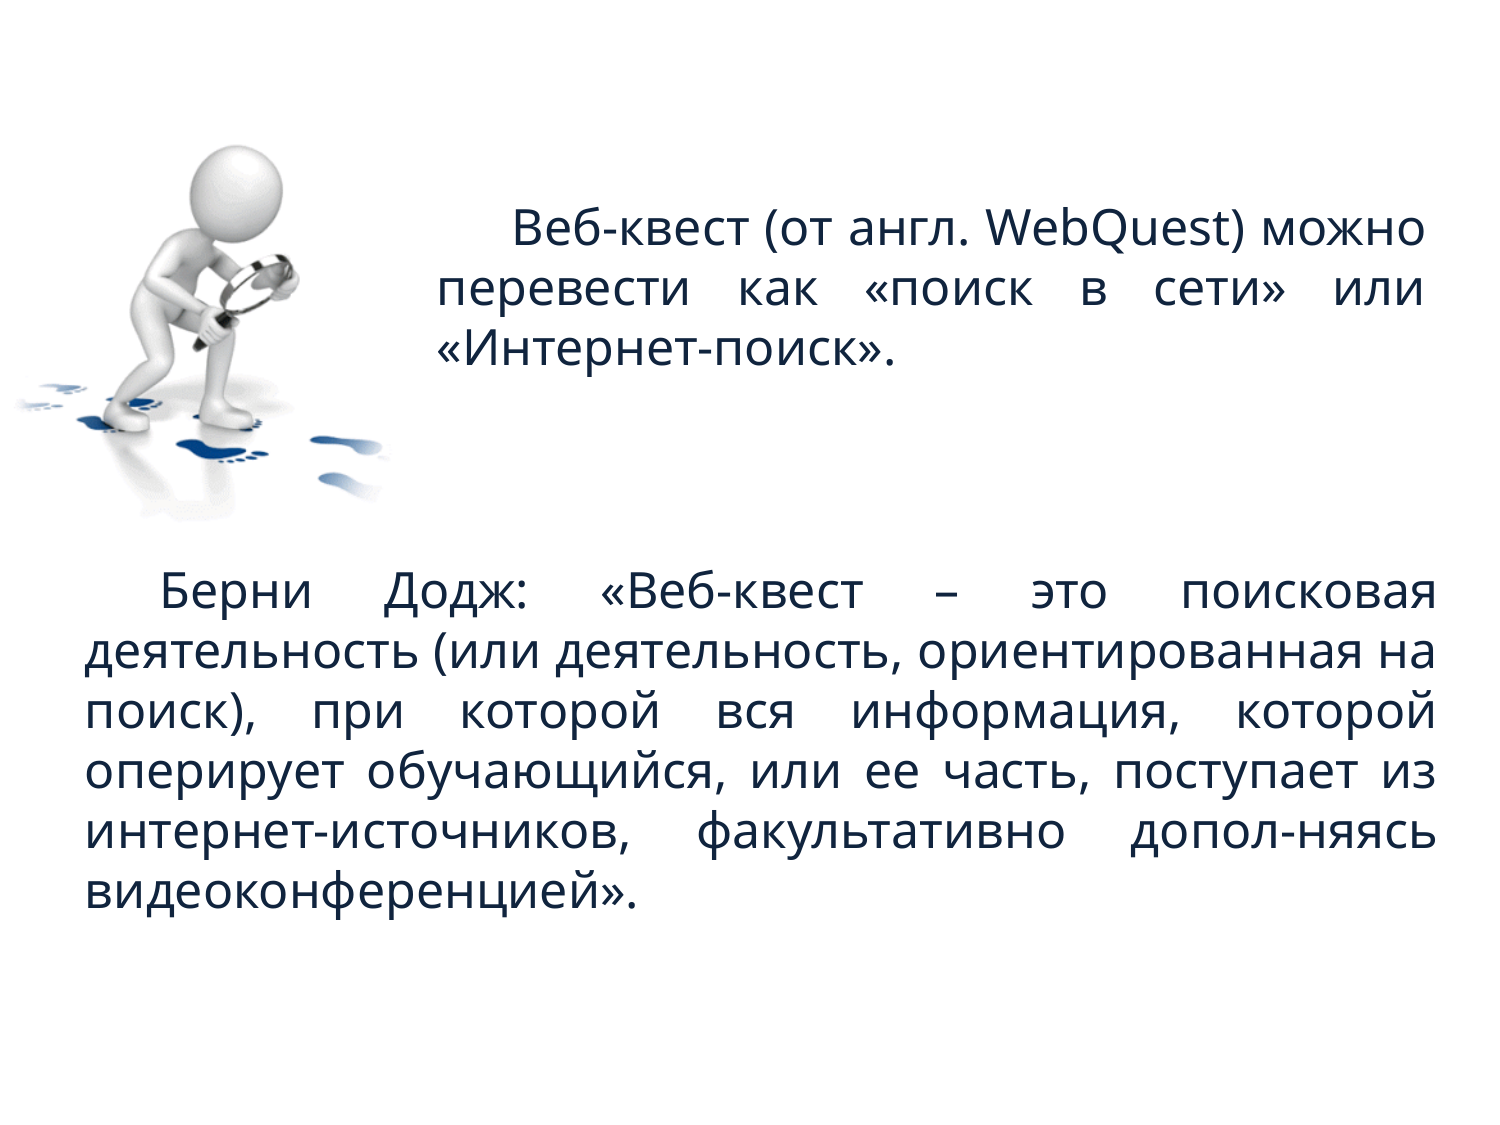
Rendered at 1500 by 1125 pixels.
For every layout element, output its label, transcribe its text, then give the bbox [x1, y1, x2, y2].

text_box Берни Додж: «Веб-квест – это поисковая деятельность (или деятельность, ориентированная на поиск), при которой вся информация, которой оперирует обучающийся, или ее часть, поступает из интернет-источников, факультативно допол-няясь видеоконференцией». [70, 550, 1454, 926]
list Веб-квест (от англ. WebQuest) можно перевести как «поиск в сети» или «Интернет-поиск». [421, 187, 1442, 399]
picture [0, 128, 411, 528]
